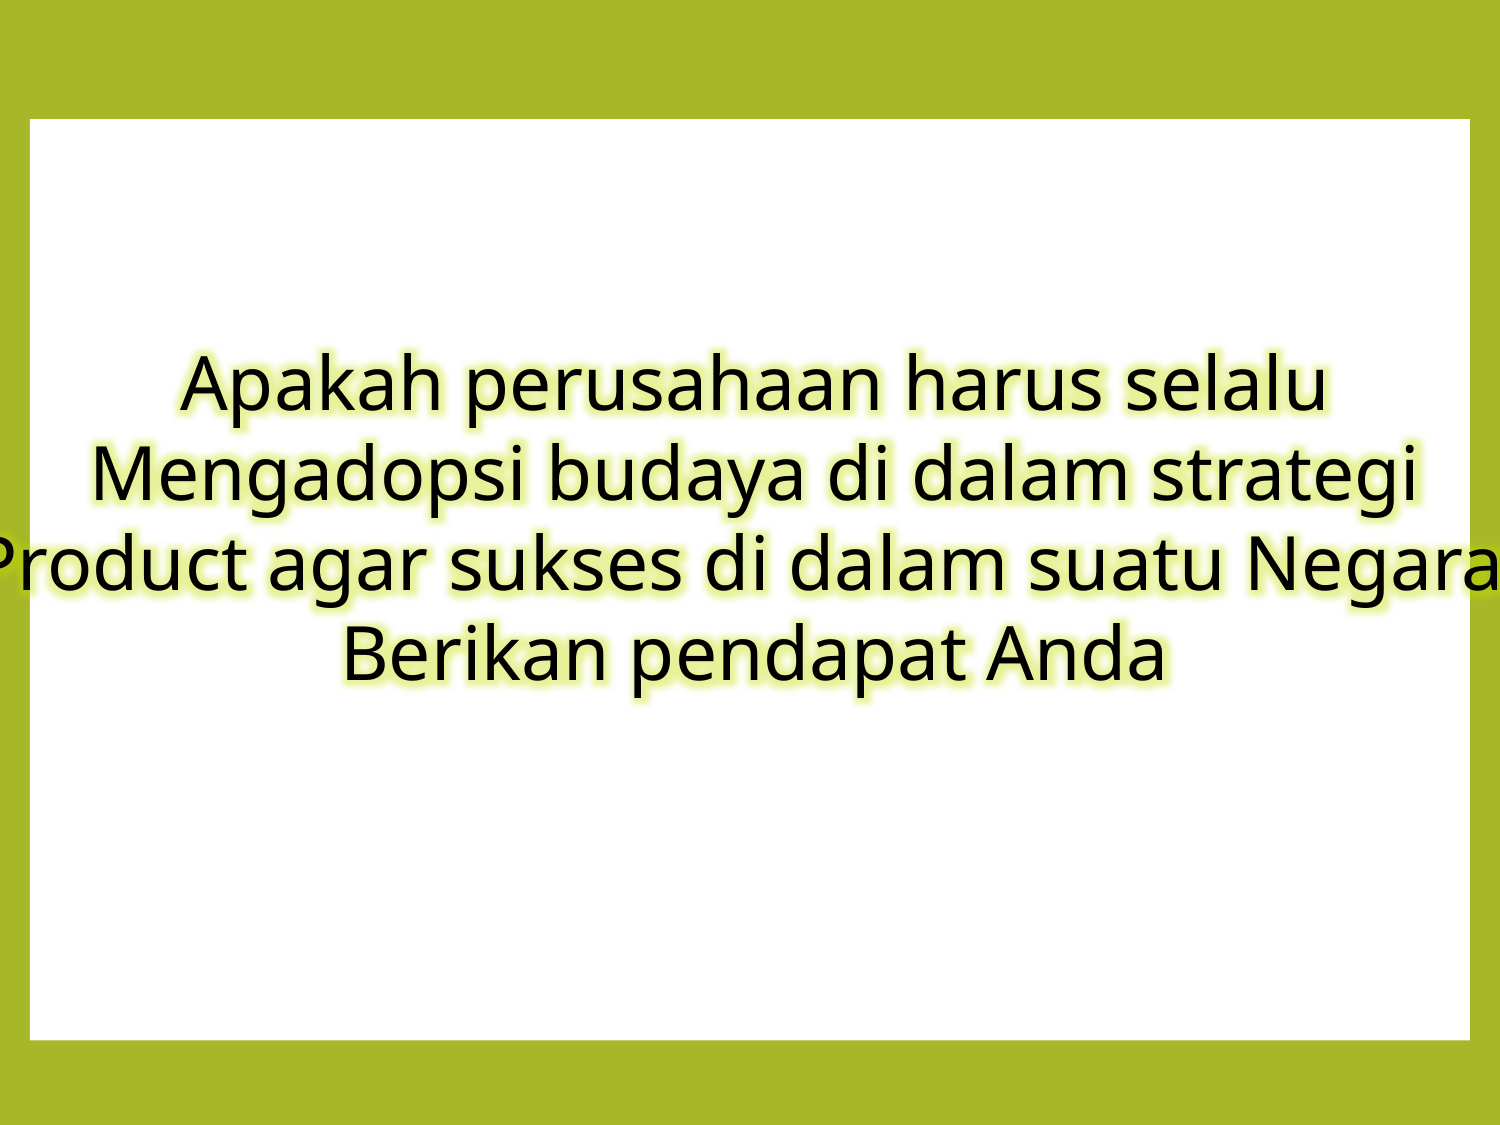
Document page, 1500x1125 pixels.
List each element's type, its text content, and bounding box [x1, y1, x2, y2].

text_box Apakah perusahaan harus selalu Mengadopsi budaya di dalam strategi Product agar sukses di dalam suatu Negara? Berikan pendapat Anda [0, 330, 1500, 792]
